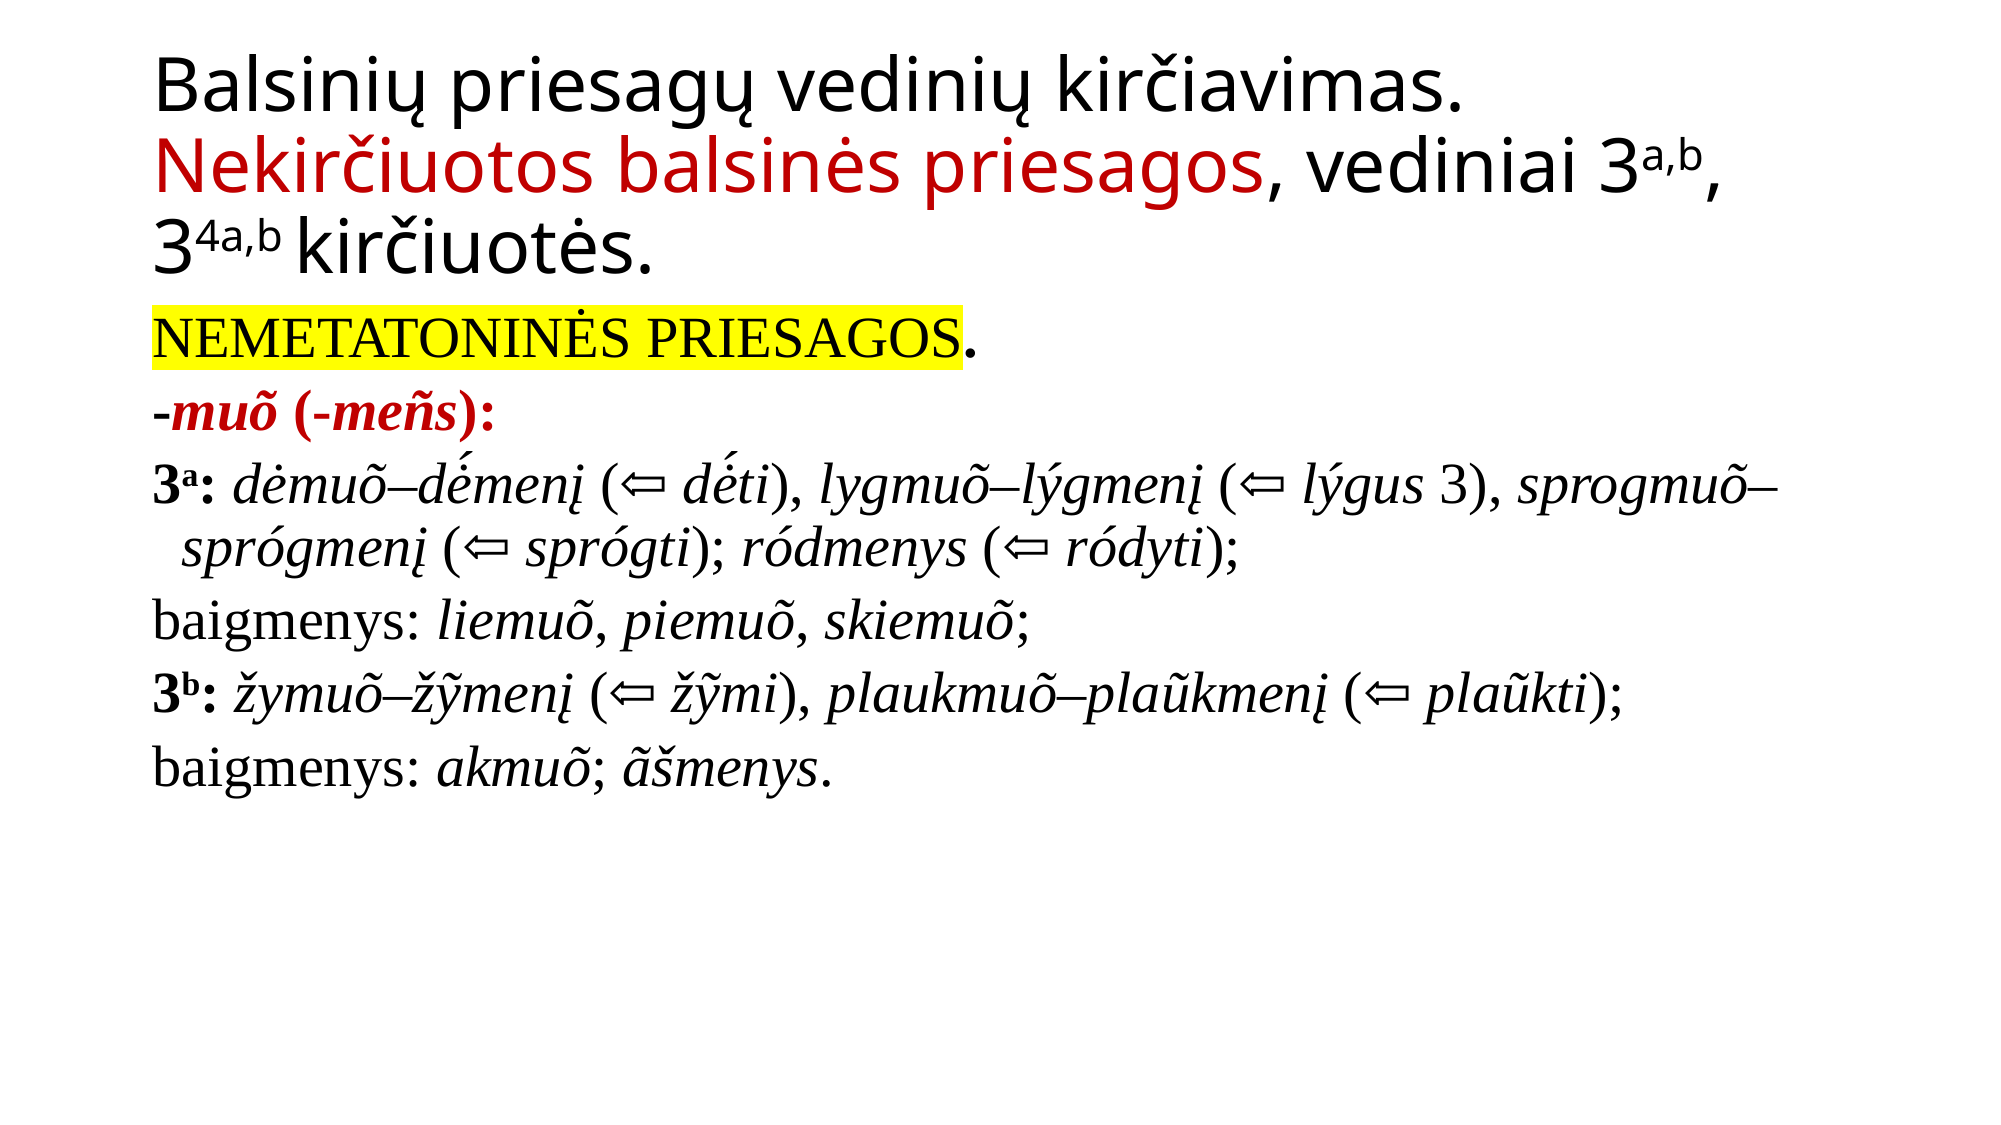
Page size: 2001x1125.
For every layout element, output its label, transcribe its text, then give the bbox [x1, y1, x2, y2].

list NEMETATONINĖS PRIESAGOS. -muõ (-meñs): 3a: dėmuõ–dė́menį (⇦ dė́ti), lygmuõ–lýgmenį (⇦ lýgus 3), sprogmuõ–sprógmenį (⇦ sprógti); ródmenys (⇦ ródyti); baigmenys: liemuõ, piemuõ, skiemuõ; 3b: žymuõ–žỹmenį (⇦ žỹmi), plaukmuõ–plaũkmenį (⇦ plaũkti); baigmenys: akmuõ; ãšmenys. [137, 299, 1863, 1014]
title Balsinių priesagų vedinių kirčiavimas. Nekirčiuotos balsinės priesagos, vediniai 3a,b, 34a,b kirčiuotės. [137, 59, 1863, 278]
